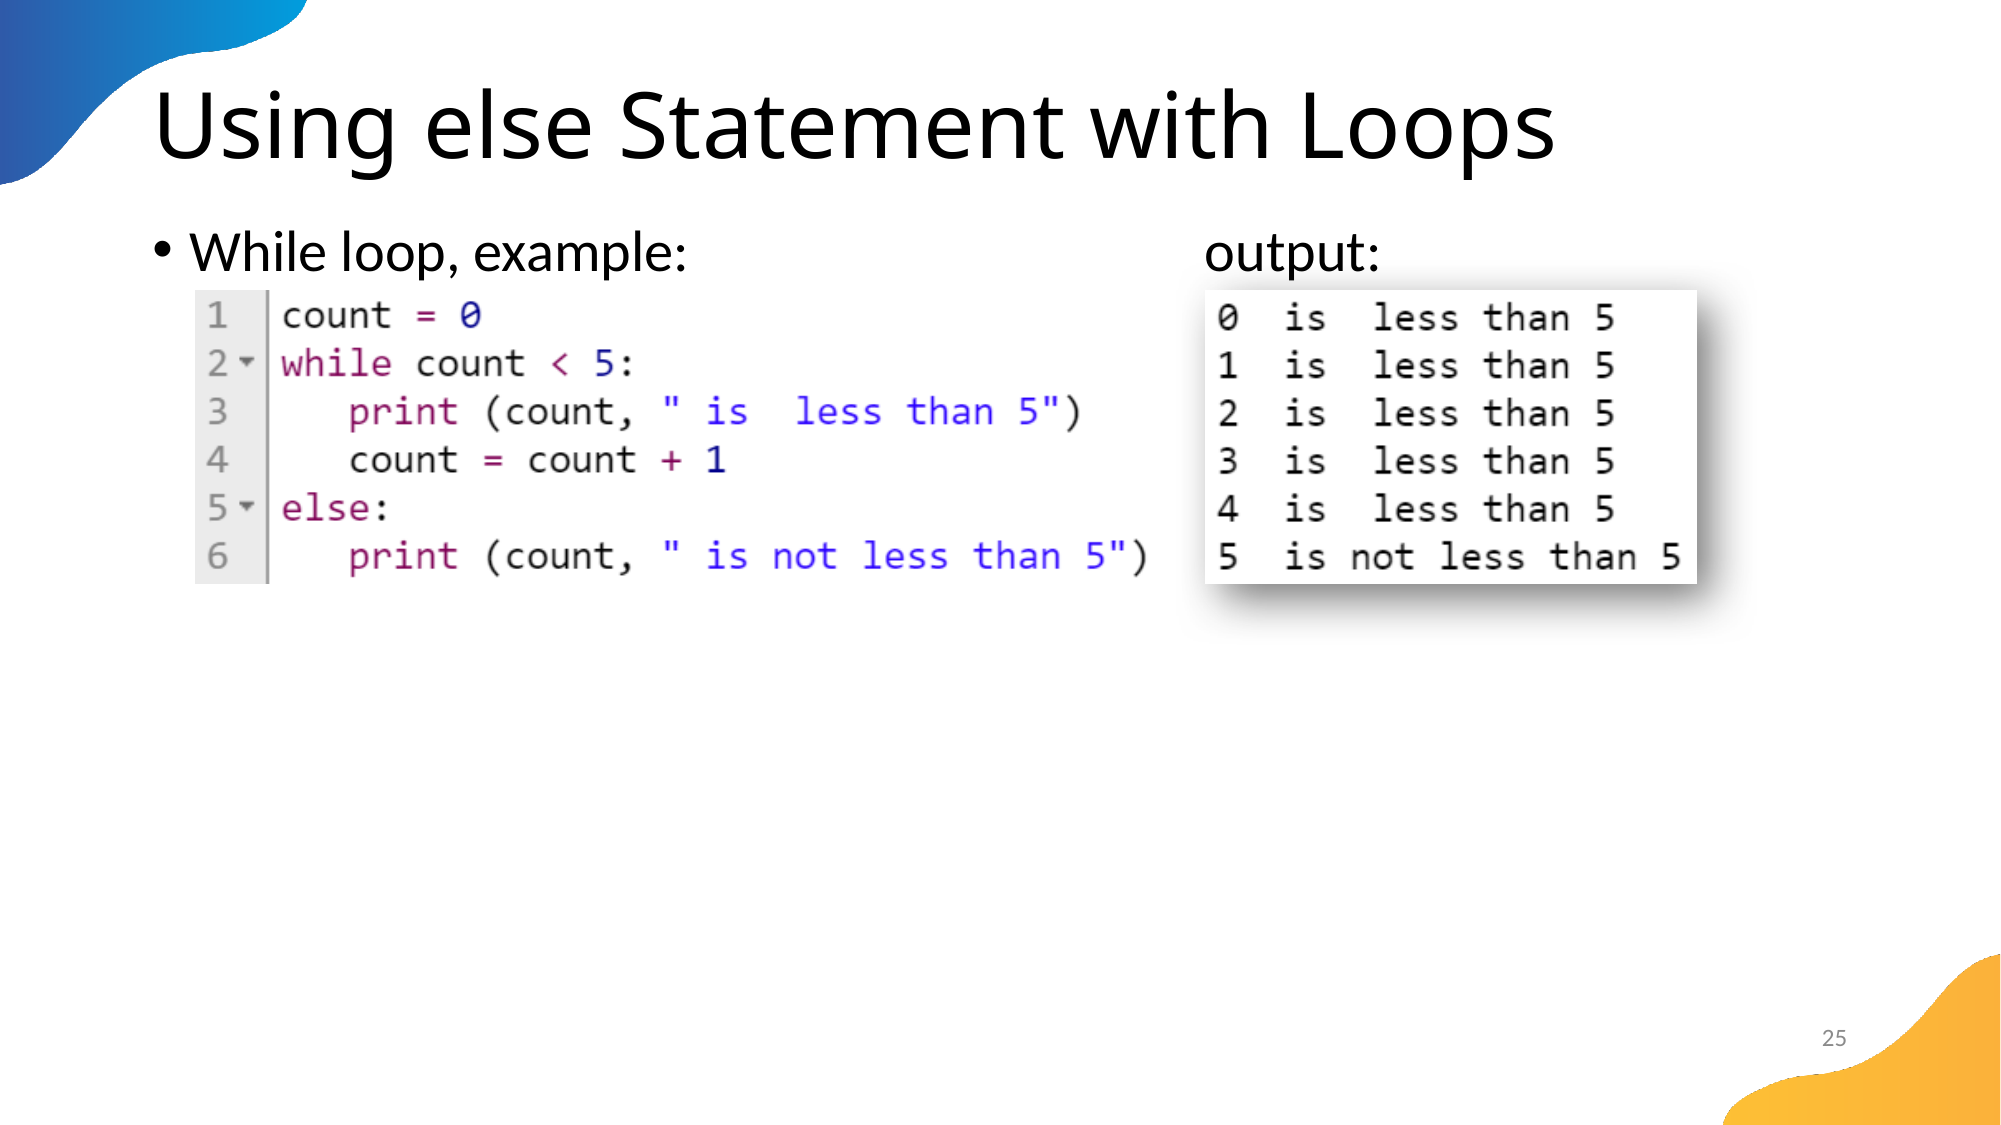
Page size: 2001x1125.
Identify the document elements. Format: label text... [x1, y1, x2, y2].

picture [0, 0, 311, 198]
slide_number 25 [1412, 1006, 1863, 1067]
picture [1719, 941, 2001, 1125]
list While loop, example: output: [137, 213, 1863, 967]
picture [1205, 290, 1697, 584]
picture [195, 290, 1159, 584]
title Using else Statement with Loops [137, 59, 1863, 198]
